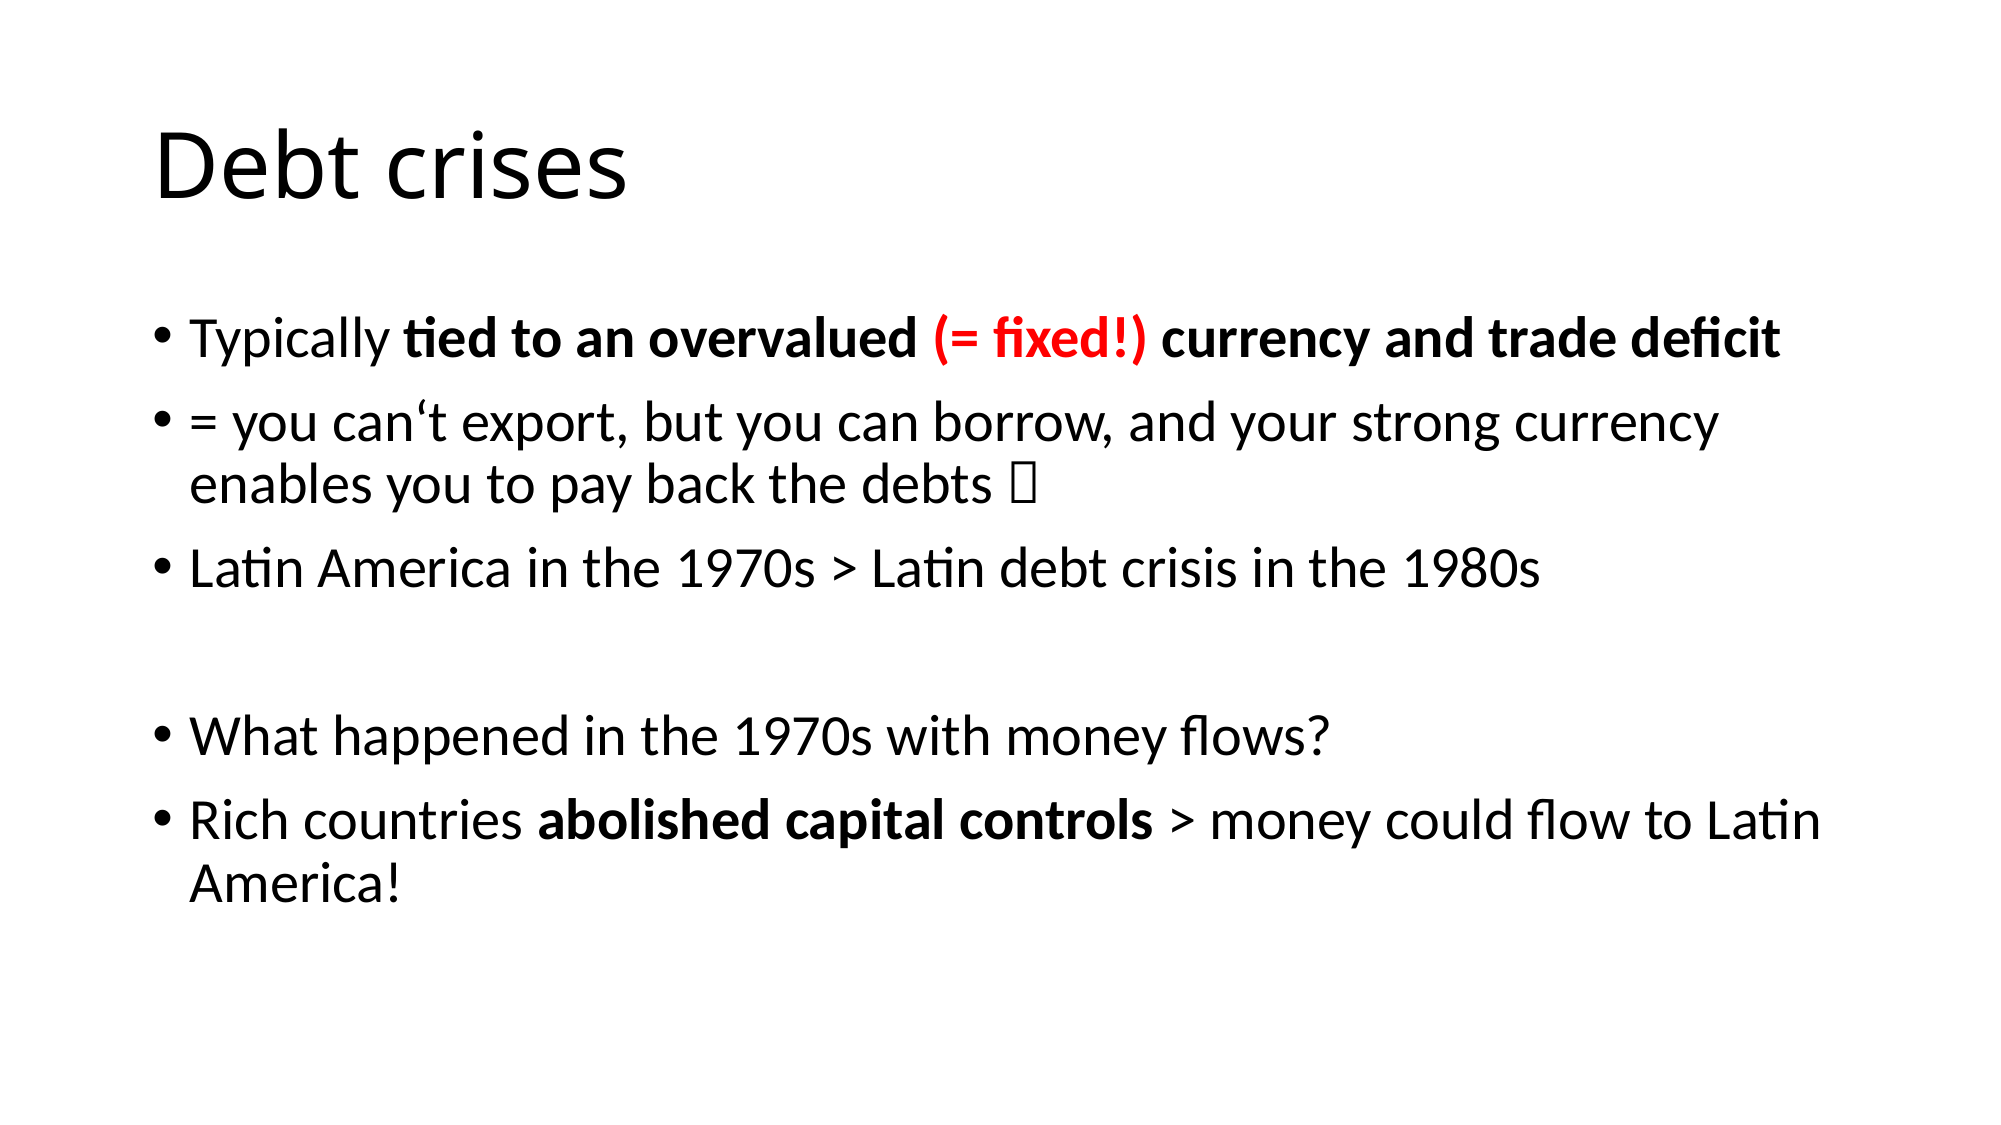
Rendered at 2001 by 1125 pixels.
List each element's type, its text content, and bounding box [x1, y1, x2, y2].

title Debt crises [137, 59, 1863, 278]
list Typically tied to an overvalued (= fixed!) currency and trade deficit = you can‘t export, but you can borrow, and your strong currency enables you to pay back the debts  Latin America in the 1970s > Latin debt crisis in the 1980s What happened in the 1970s with money flows? Rich countries abolished capital controls > money could flow to Latin America! [137, 299, 1863, 1014]
